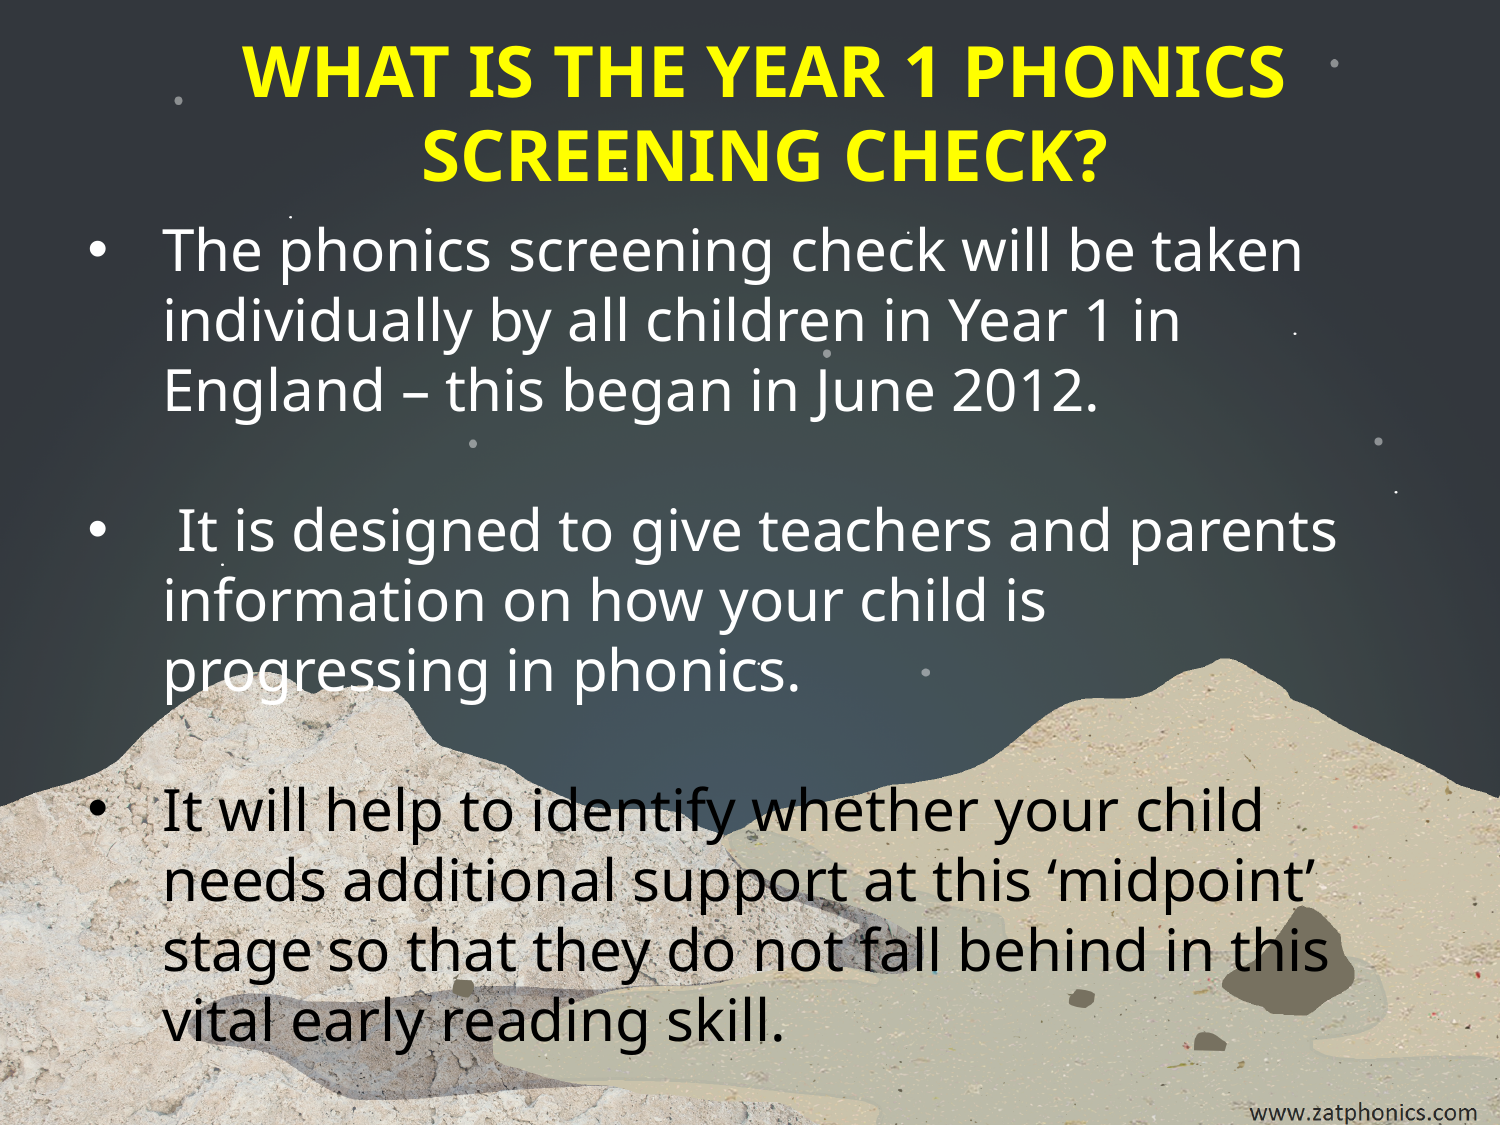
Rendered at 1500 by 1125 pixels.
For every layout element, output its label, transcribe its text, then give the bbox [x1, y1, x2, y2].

text_box WHAT IS THE YEAR 1 PHONICS SCREENING CHECK? [85, 18, 1445, 204]
text_box [0, 0, 1500, 1125]
text_box The phonics screening check will be taken individually by all children in Year 1 in England – this began in June 2012. It is designed to give teachers and parents information on how your child is progressing in phonics. It will help to identify whether your child needs additional support at this ‘midpoint’ stage so that they do not fall behind in this vital early reading skill. [72, 205, 1398, 1061]
